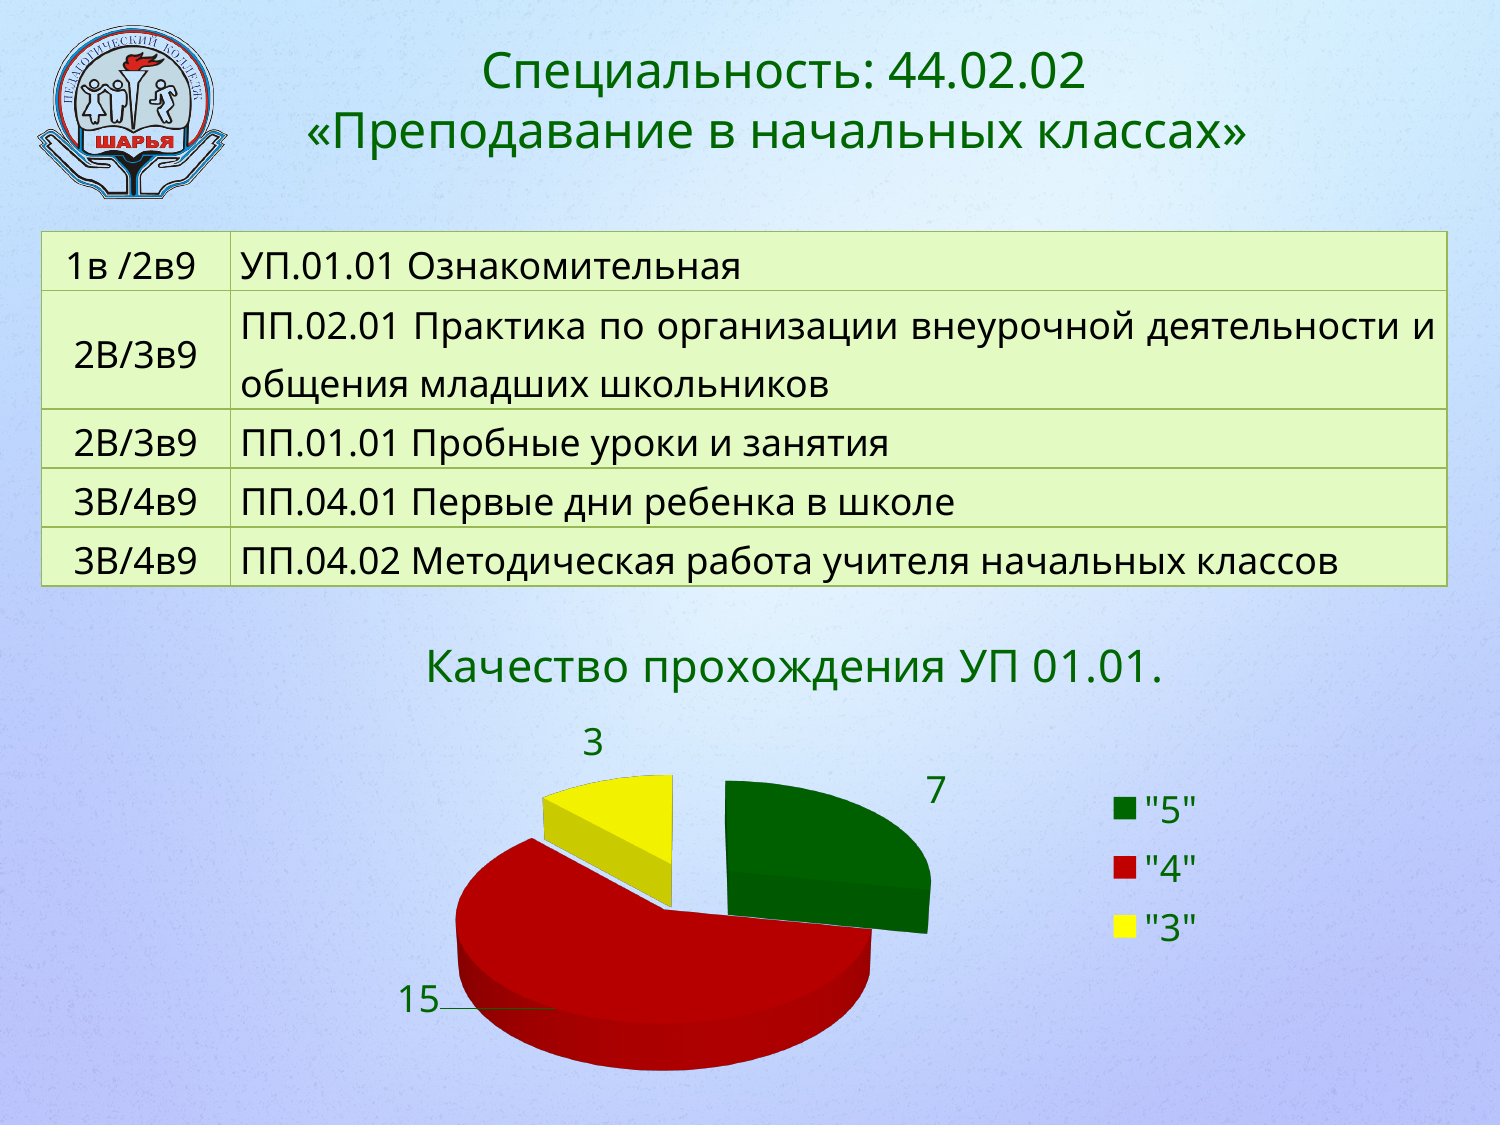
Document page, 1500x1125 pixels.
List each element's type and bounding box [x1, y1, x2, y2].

chart [277, 609, 1223, 1125]
picture [0, 0, 1500, 1125]
